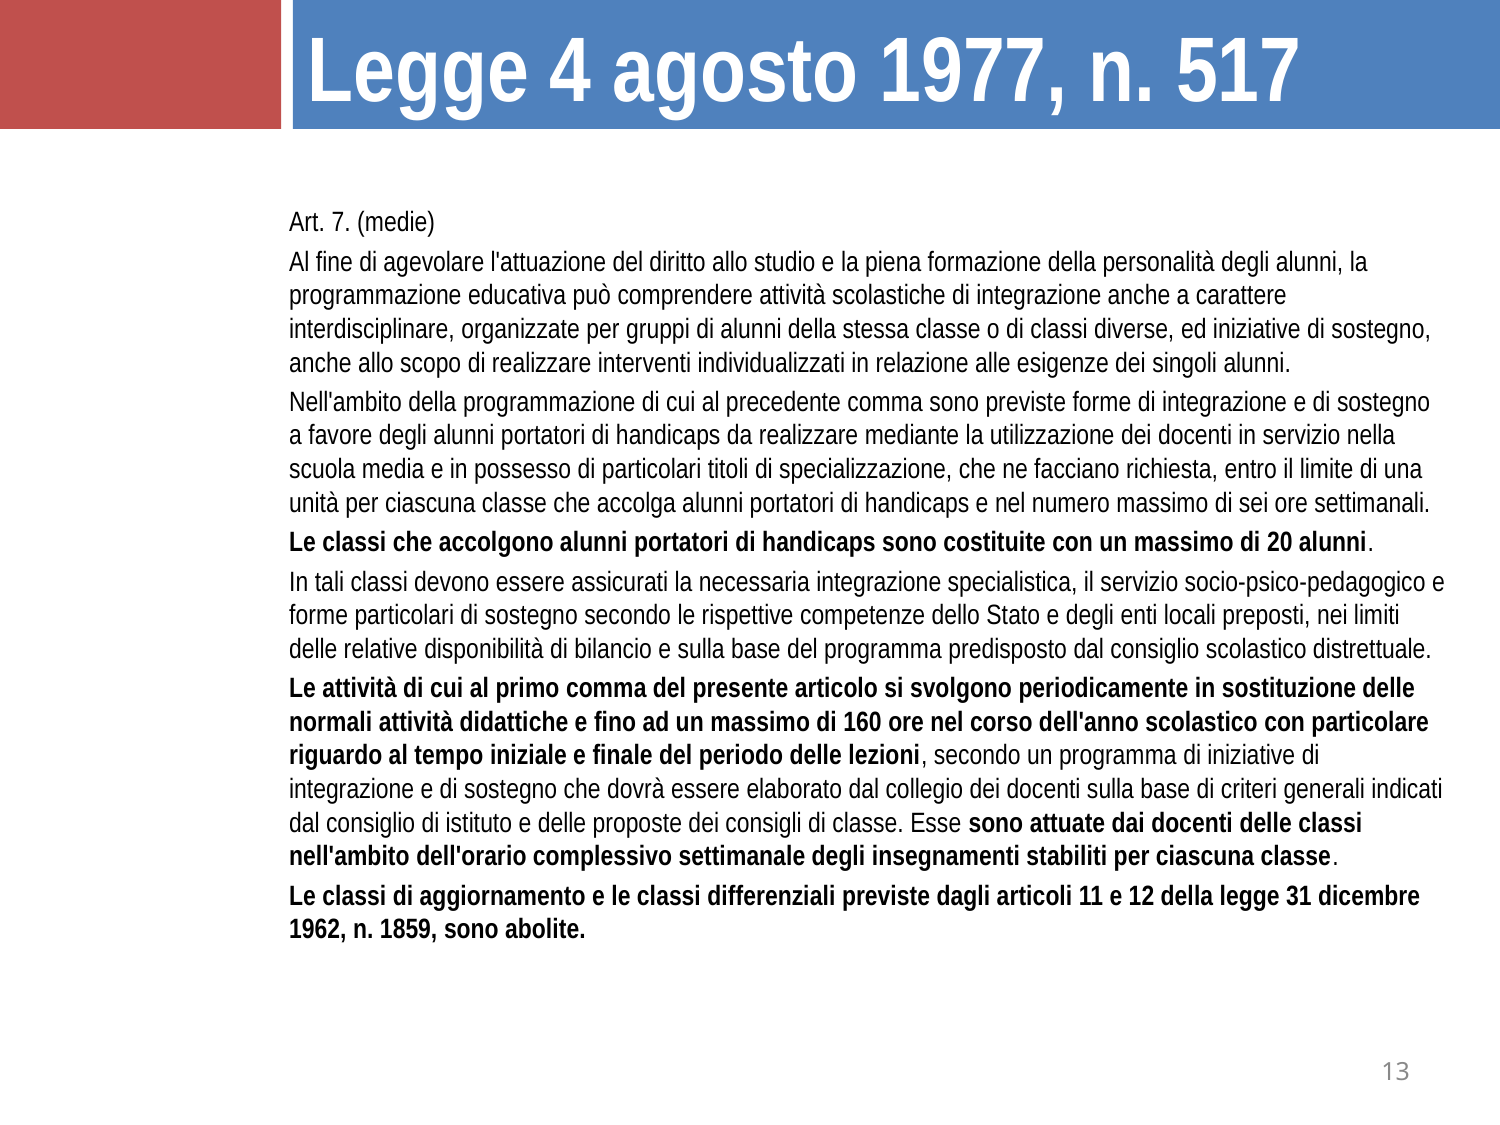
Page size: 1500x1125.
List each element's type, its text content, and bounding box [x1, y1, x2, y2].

slide_number 13 [1074, 1042, 1425, 1103]
text_box Legge 4 agosto 1977, n. 517 [291, 0, 1500, 131]
list Art. 7. (medie) Al fine di agevolare l'attuazione del diritto allo studio e la piena formazione della personalità degli alunni, la programmazione educativa può comprendere attività scolastiche di integrazione anche a carattere interdisciplinare, organizzate per gruppi di alunni della stessa classe o di classi diverse, ed iniziative di sostegno, anche allo scopo di realizzare interventi individualizzati in relazione alle esigenze dei singoli alunni. Nell'ambito della programmazione di cui al precedente comma sono previste forme di integrazione e di sostegno a favore degli alunni portatori di handicaps da realizzare mediante la utilizzazione dei docenti in servizio nella scuola media e in possesso di particolari titoli di specializzazione, che ne facciano richiesta, entro il limite di una unità per ciascuna classe che accolga alunni portatori di handicaps e nel numero massimo di sei ore settimanali. Le classi che accolgono alunni portatori di handicaps sono costituite con un massimo di 20 alunni. In tali classi devono essere assicurati la necessaria integrazione specialistica, il servizio socio-psico-pedagogico e forme particolari di sostegno secondo le rispettive competenze dello Stato e degli enti locali preposti, nei limiti delle relative disponibilità di bilancio e sulla base del programma predisposto dal consiglio scolastico distrettuale. Le attività di cui al primo comma del presente articolo si svolgono periodicamente in sostituzione delle normali attività didattiche e fino ad un massimo di 160 ore nel corso dell'anno scolastico con particolare riguardo al tempo iniziale e finale del periodo delle lezioni, secondo un programma di iniziative di integrazione e di sostegno che dovrà essere elaborato dal collegio dei docenti sulla base di criteri generali indicati dal consiglio di istituto e delle proposte dei consigli di classe. Esse sono attuate dai docenti delle classi nell'ambito dell'orario complessivo settimanale degli insegnamenti stabiliti per ciascuna classe. Le classi di aggiornamento e le classi differenziali previste dagli articoli 11 e 12 della legge 31 dicembre 1962, n. 1859, sono abolite. [274, 196, 1464, 1005]
text_box [0, 0, 283, 131]
